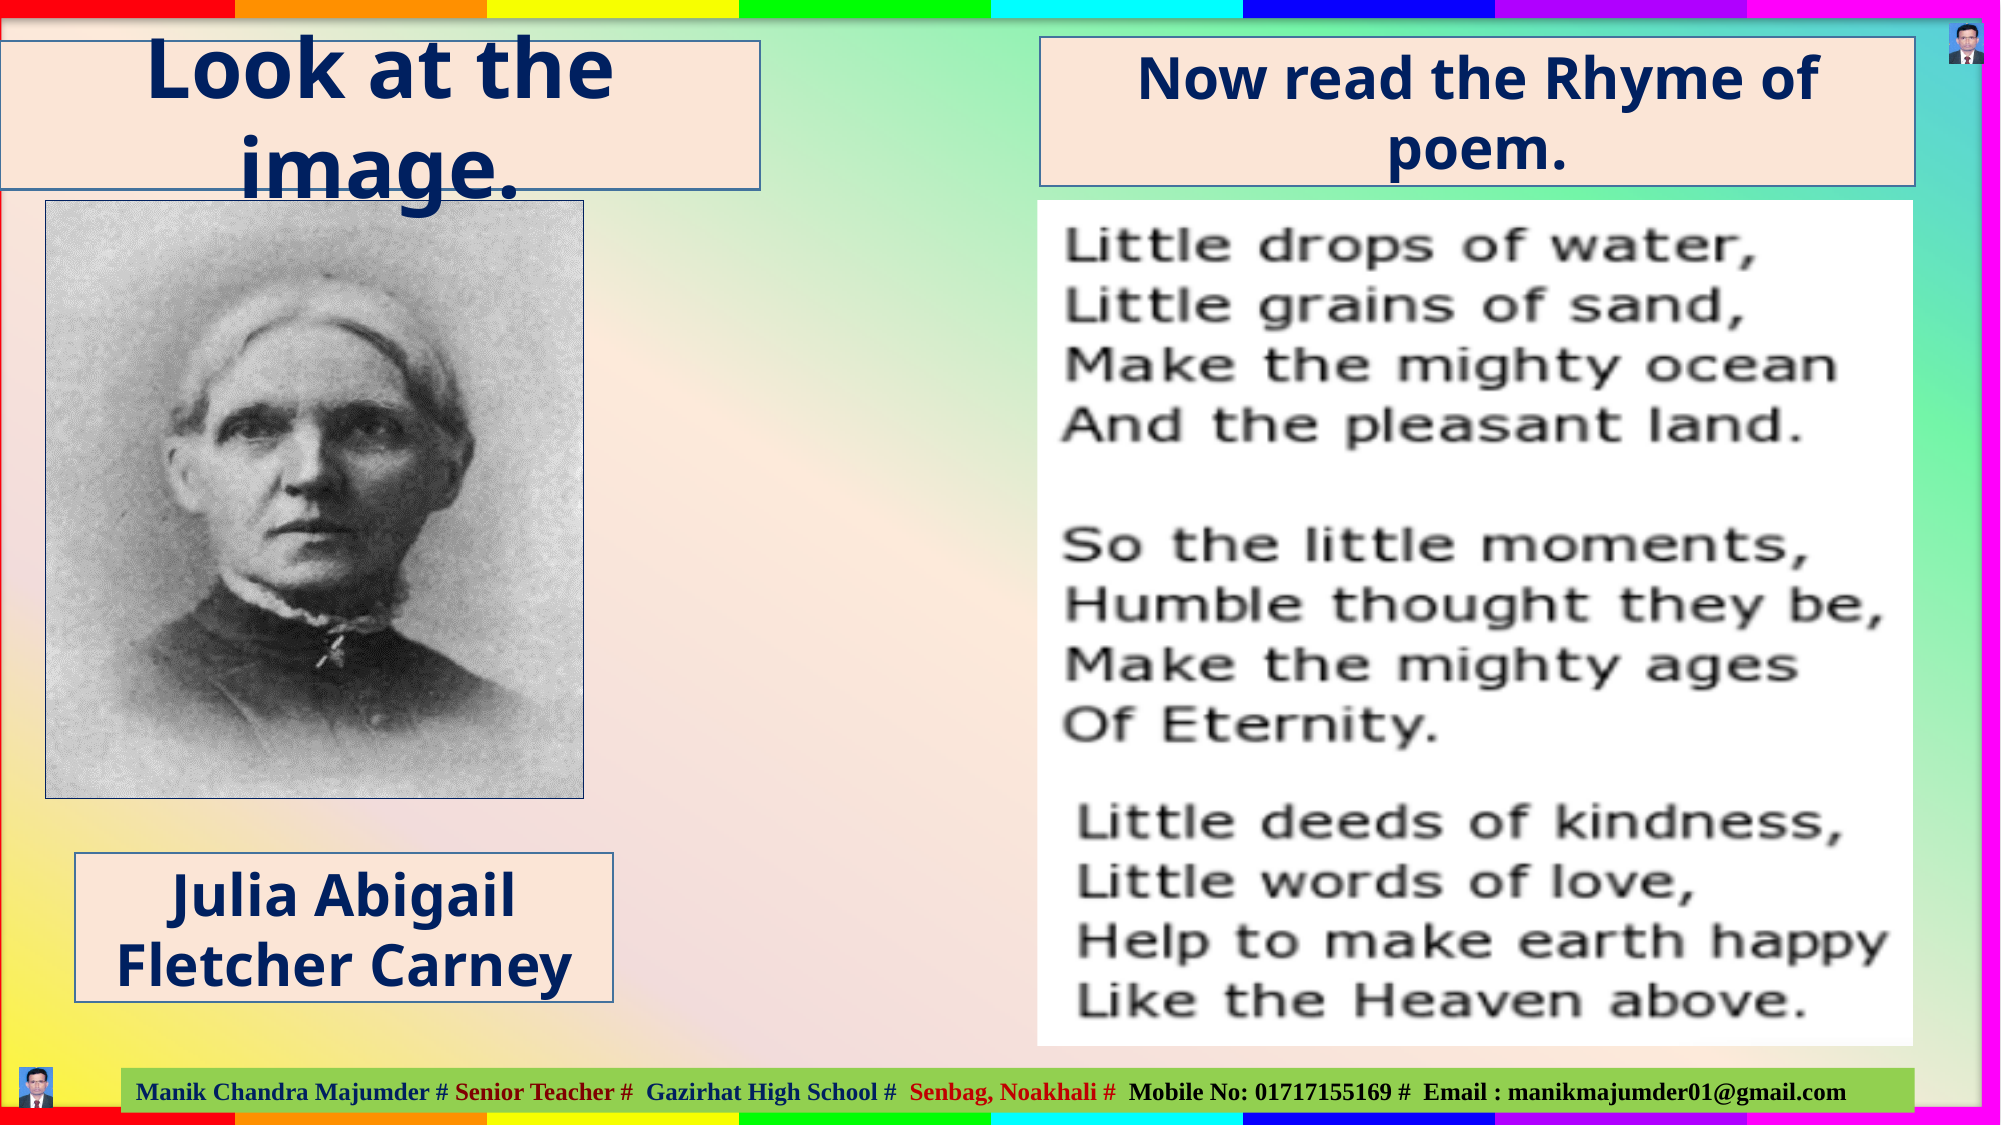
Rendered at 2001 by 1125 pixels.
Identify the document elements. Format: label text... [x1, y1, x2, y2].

picture [0, 0, 2000, 1125]
text_box Look at the image. [0, 40, 761, 191]
text_box Julia Abigail Fletcher Carney [74, 852, 614, 1003]
text_box Now read the Rhyme of poem. [1039, 36, 1916, 187]
